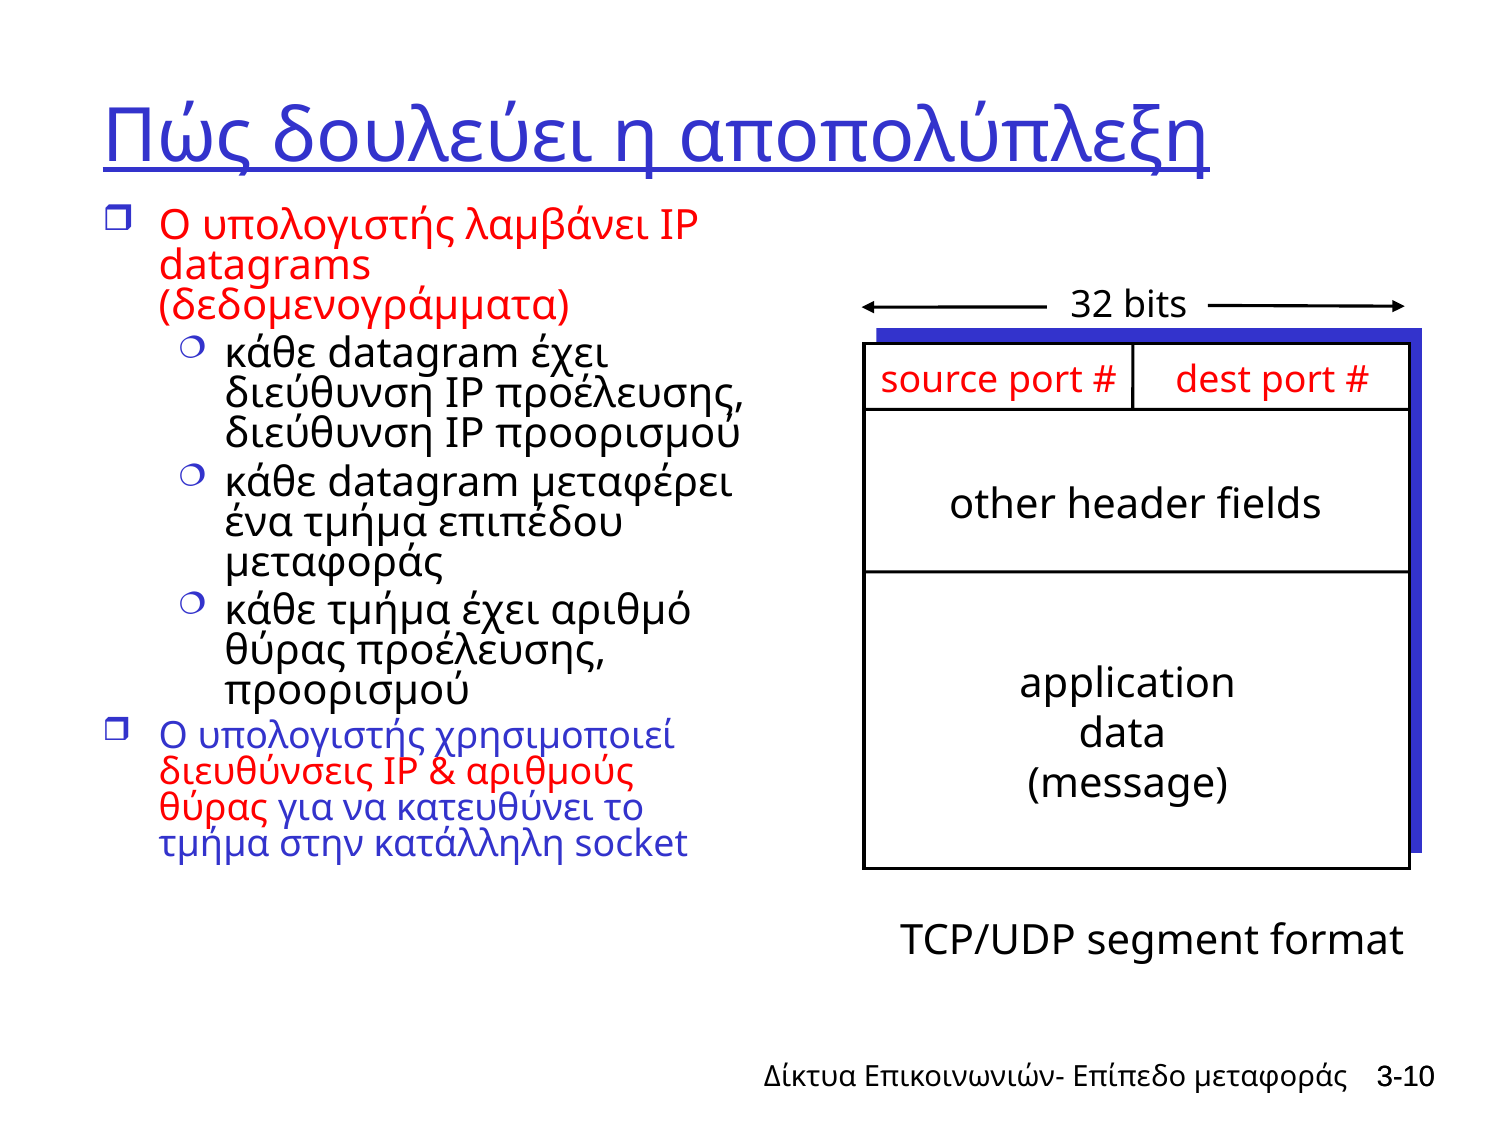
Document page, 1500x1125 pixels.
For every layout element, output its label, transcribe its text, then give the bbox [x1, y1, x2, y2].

text_box [863, 343, 1410, 869]
text_box TCP/UDP segment format [885, 905, 1420, 970]
text_box other header fields [934, 469, 1337, 534]
text_box 32 bits [1055, 273, 1203, 333]
text_box application data (message) [1004, 648, 1251, 813]
text_box 3-10 [1339, 1049, 1450, 1125]
text_box dest port # [1160, 347, 1385, 408]
text_box [876, 328, 1422, 853]
text_box [861, 300, 1047, 314]
list Ο υπολογιστής λαμβάνει IP datagrams (δεδομενογράμματα) κάθε datagram έχει διεύθυνση IP προέλευσης, διεύθυνση IP προορισμού κάθε datagram μεταφέρει ένα τμήμα επιπέδου μεταφοράς κάθε τμήμα έχει αριθμό θύρας προέλευσης, προορισμού Ο υπολογιστής χρησιμοποιεί διευθύνσεις IP & αριθμούς θύρας για να κατευθύνει το τμήμα στην κατάλληλη socket [87, 199, 763, 659]
text_box [1207, 299, 1405, 313]
text_box Δίκτυα Επικοινωνιών- Επίπεδο μεταφοράς [689, 1049, 1339, 1125]
text_box source port # [865, 347, 1132, 408]
title Πώς δουλεύει η αποπολύπλεξη [87, 37, 1363, 226]
